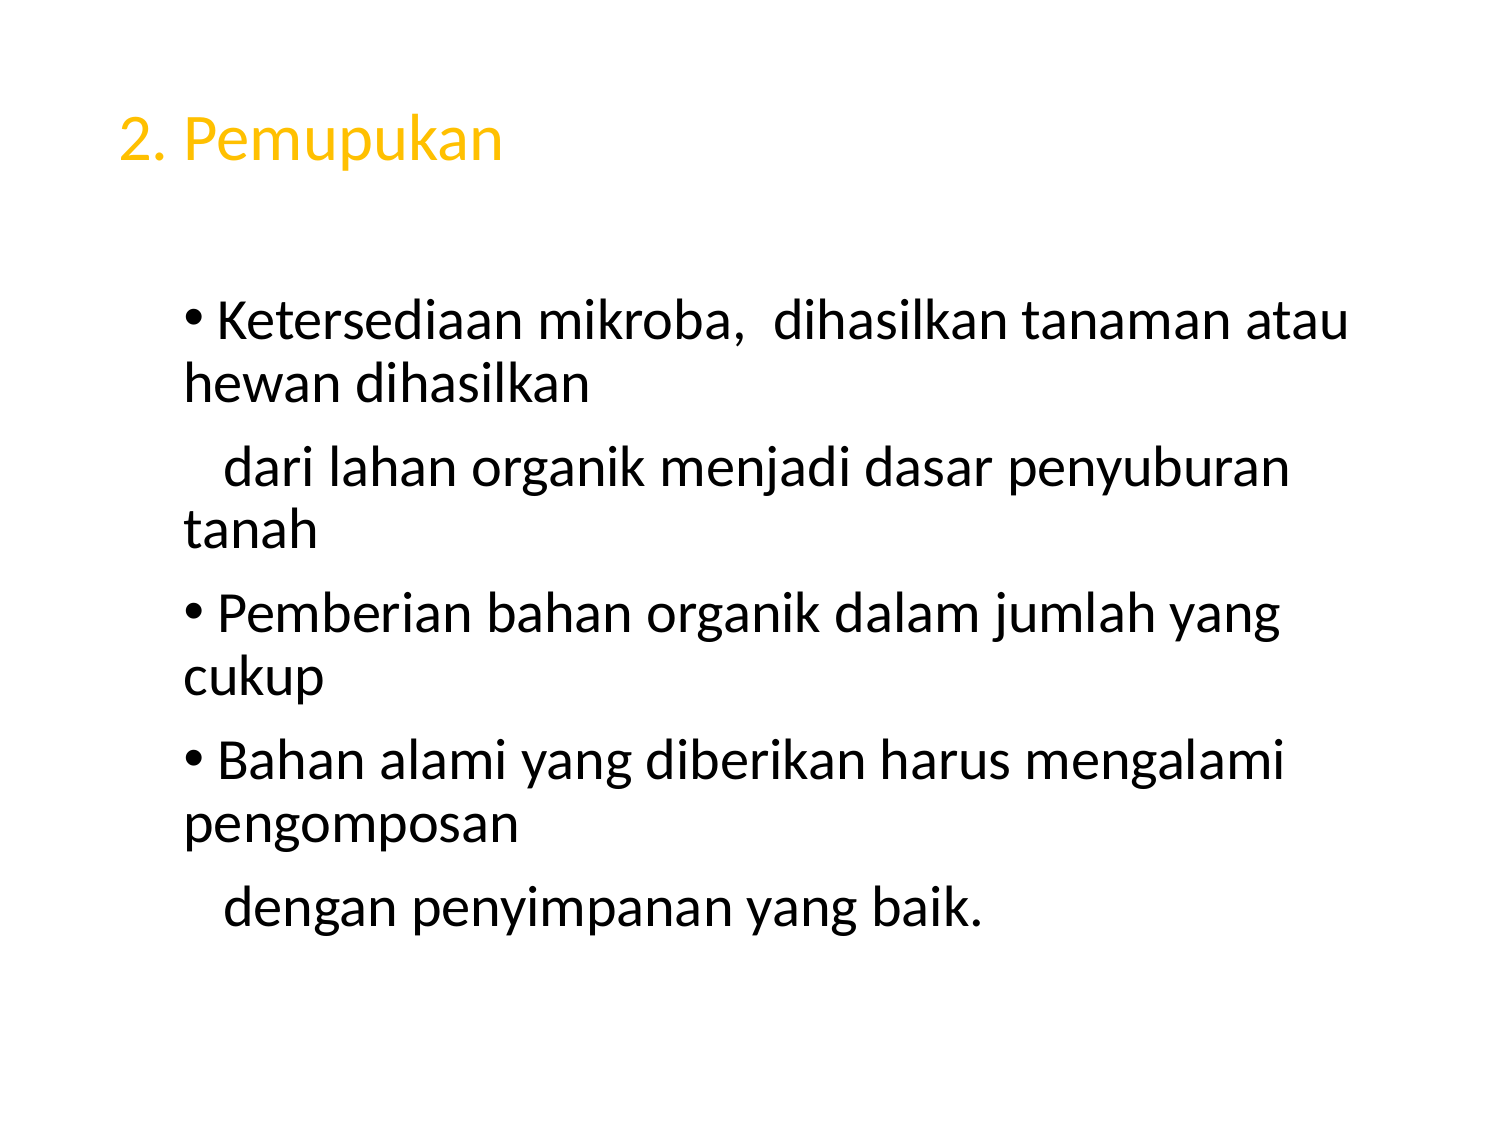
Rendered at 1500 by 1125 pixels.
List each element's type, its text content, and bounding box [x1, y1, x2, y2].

list 2. Pemupukan Ketersediaan mikroba, dihasilkan tanaman atau hewan dihasilkan dari lahan organik menjadi dasar penyuburan tanah Pemberian bahan organik dalam jumlah yang cukup Bahan alami yang diberikan harus mengalami pengomposan dengan penyimpanan yang baik. [103, 95, 1397, 1014]
